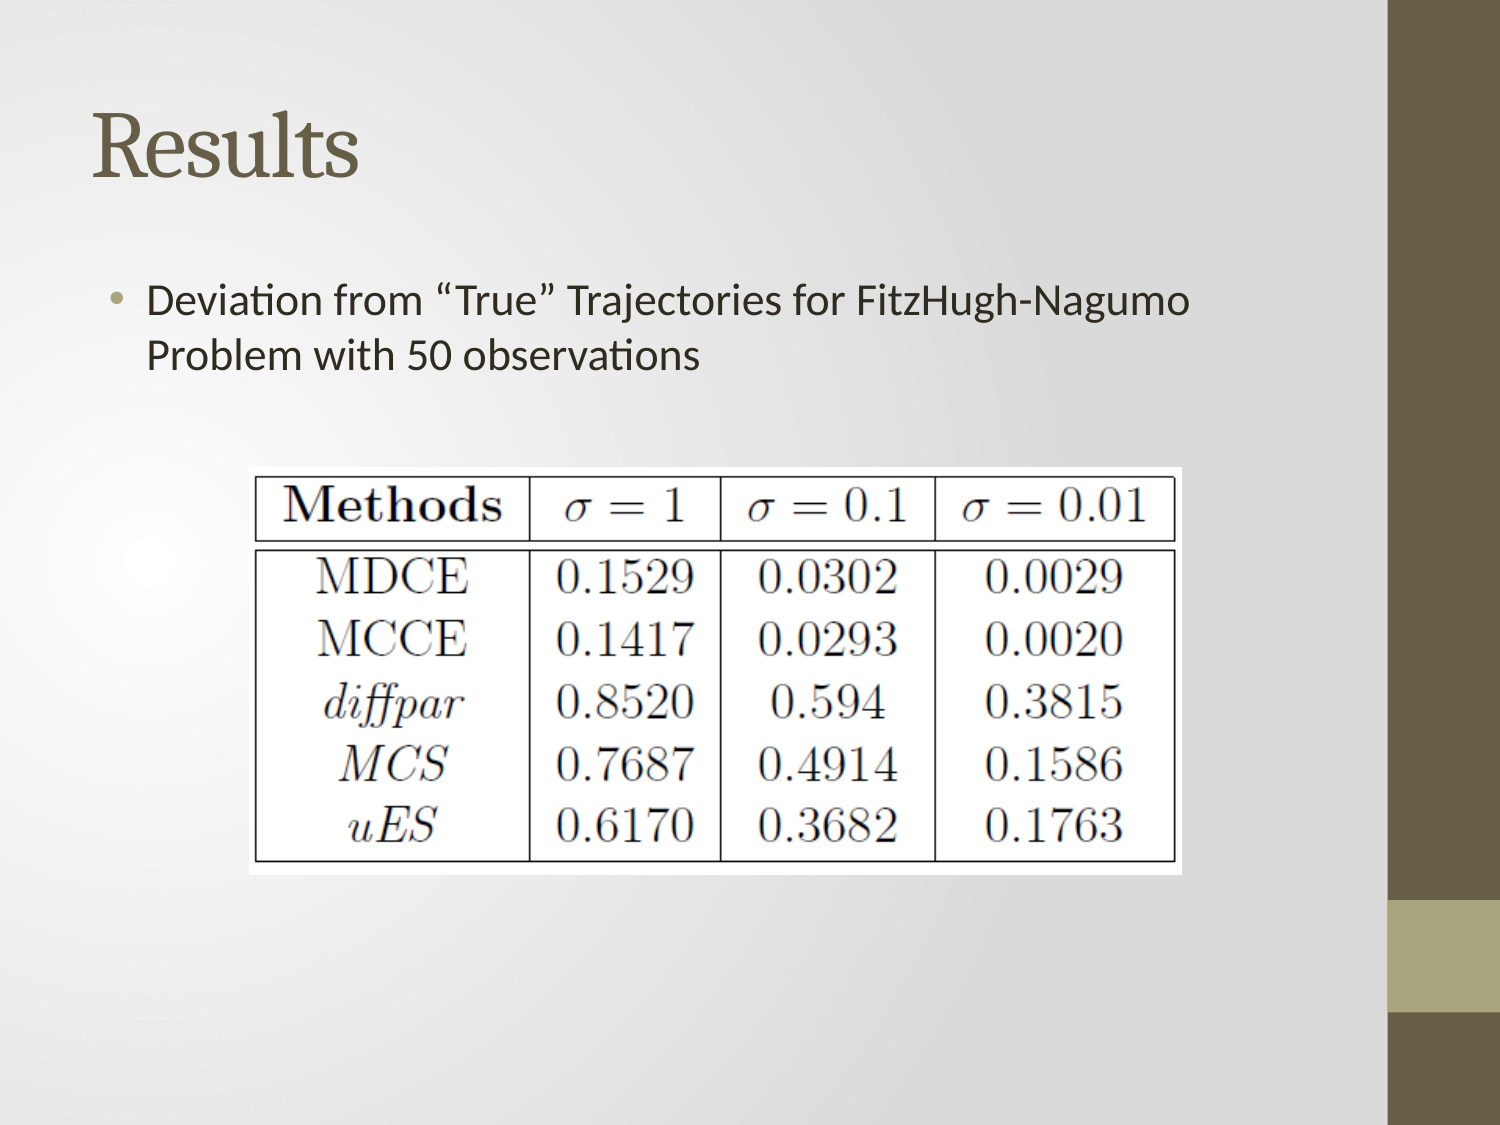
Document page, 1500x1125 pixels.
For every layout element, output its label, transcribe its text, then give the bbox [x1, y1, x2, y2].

title Results [75, 45, 1325, 233]
list Deviation from “True” Trajectories for FitzHugh-Nagumo Problem with 50 observations [75, 262, 1325, 1050]
picture [249, 466, 1182, 876]
